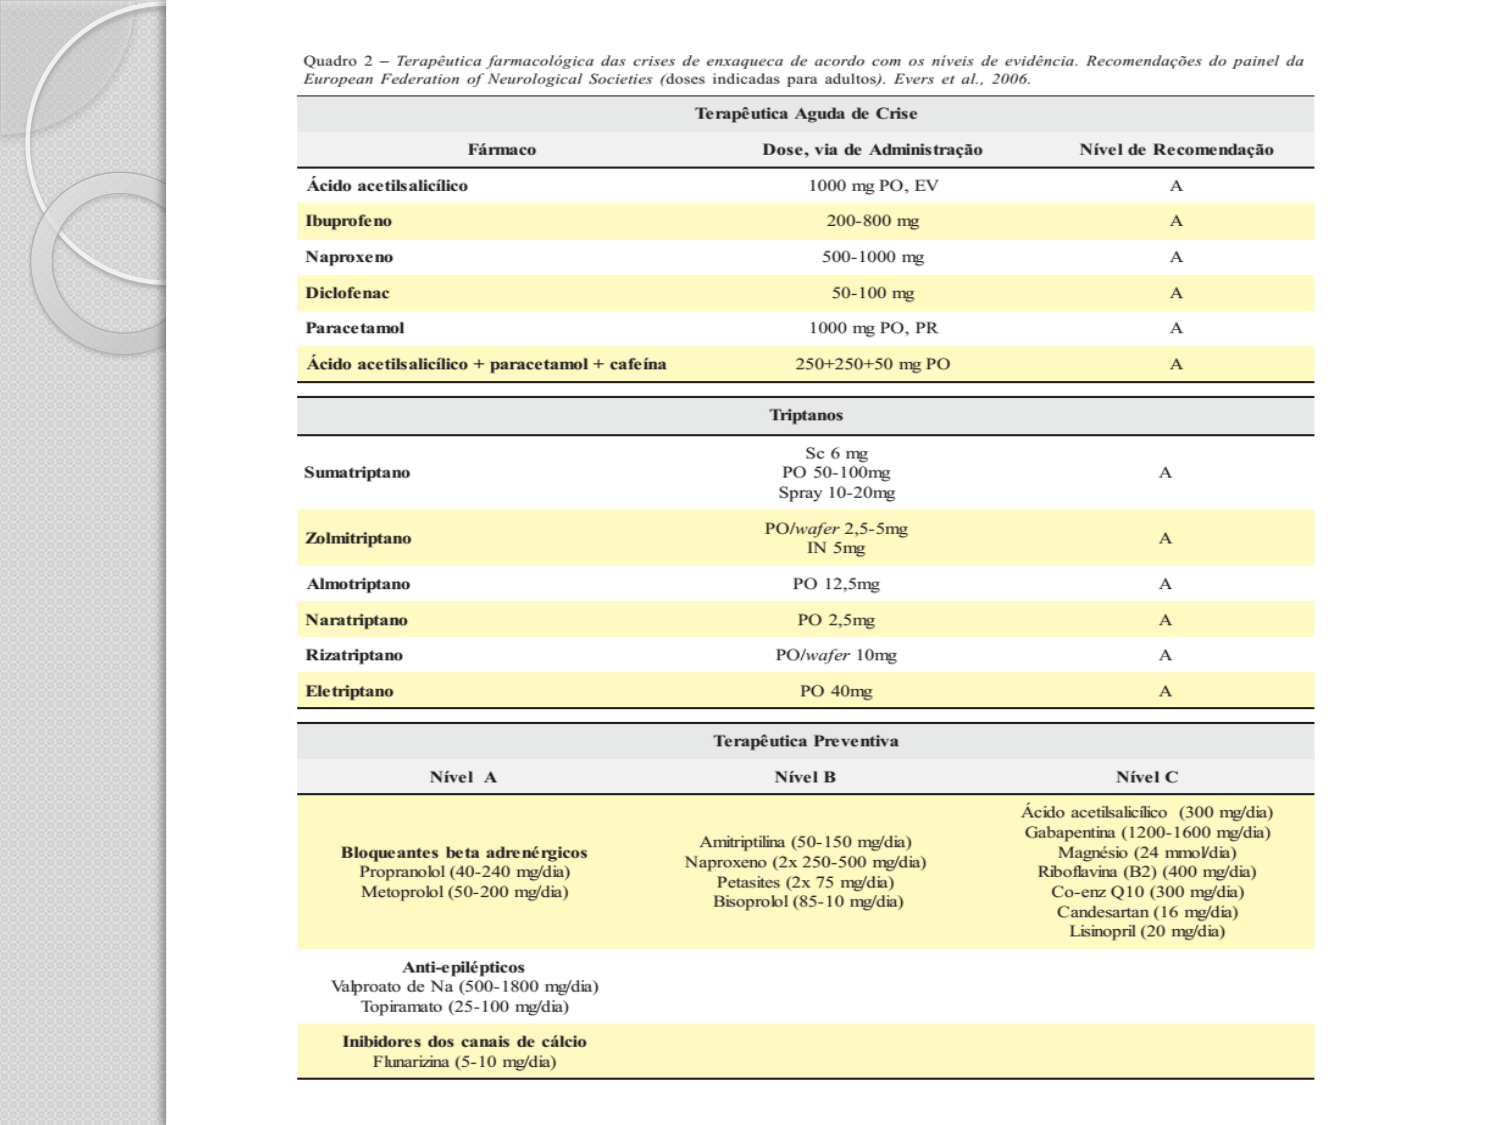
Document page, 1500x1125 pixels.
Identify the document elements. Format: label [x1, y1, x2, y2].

picture [296, 54, 1317, 1083]
